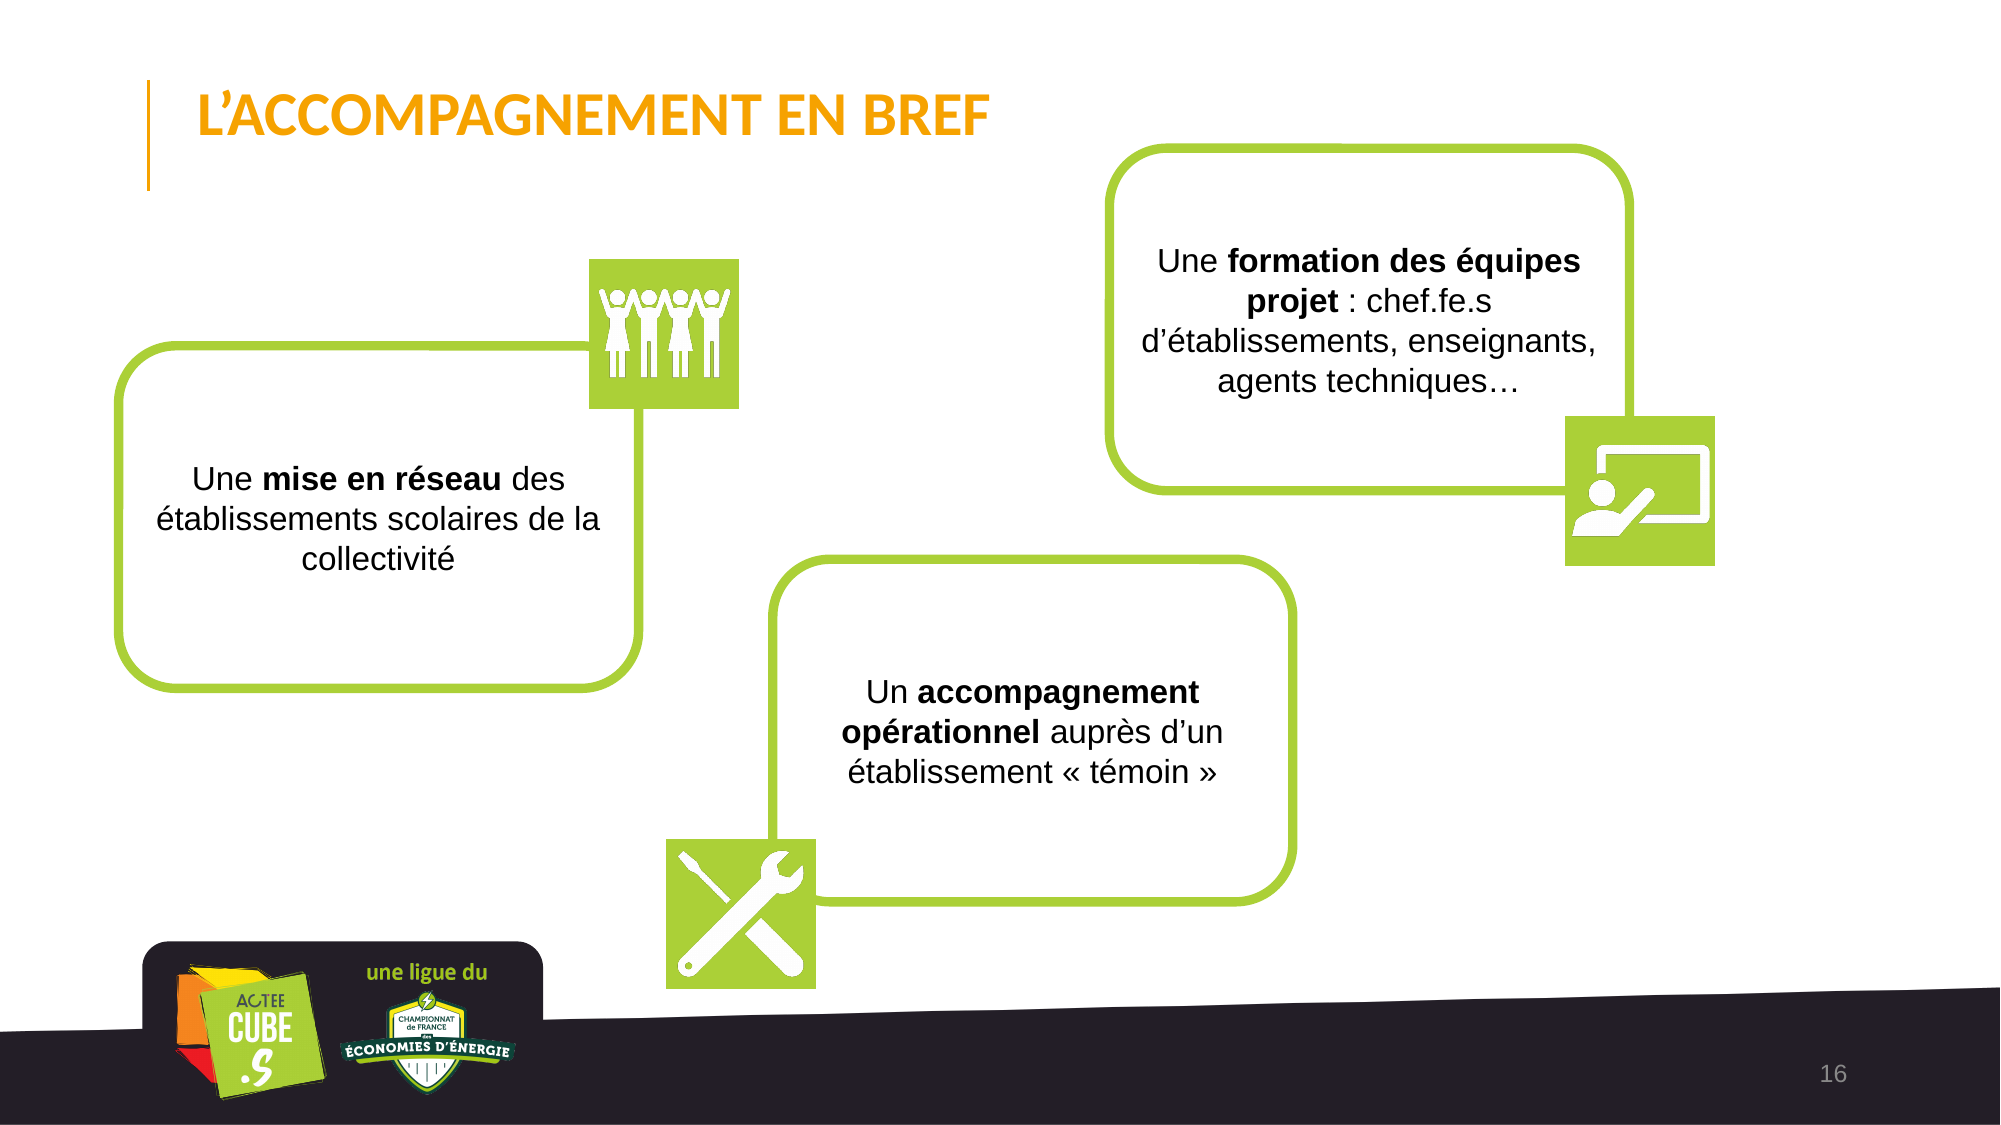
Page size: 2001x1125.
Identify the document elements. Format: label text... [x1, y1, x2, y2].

picture [589, 258, 740, 409]
picture [0, 838, 2000, 1125]
text_box Une mise en réseau des établissements scolaires de la collectivité [118, 345, 639, 689]
text_box Un accompagnement opérationnel auprès d’un établissement « témoin » [772, 559, 1293, 902]
text_box Une formation des équipes projet : chef.fe.s d’établissements, enseignants, agents techniques… [1109, 148, 1630, 491]
title L’ACCOMPAGNEMENT EN BREF [182, 65, 1053, 203]
picture [1564, 415, 1716, 566]
slide_number 16 [1412, 1042, 1863, 1103]
